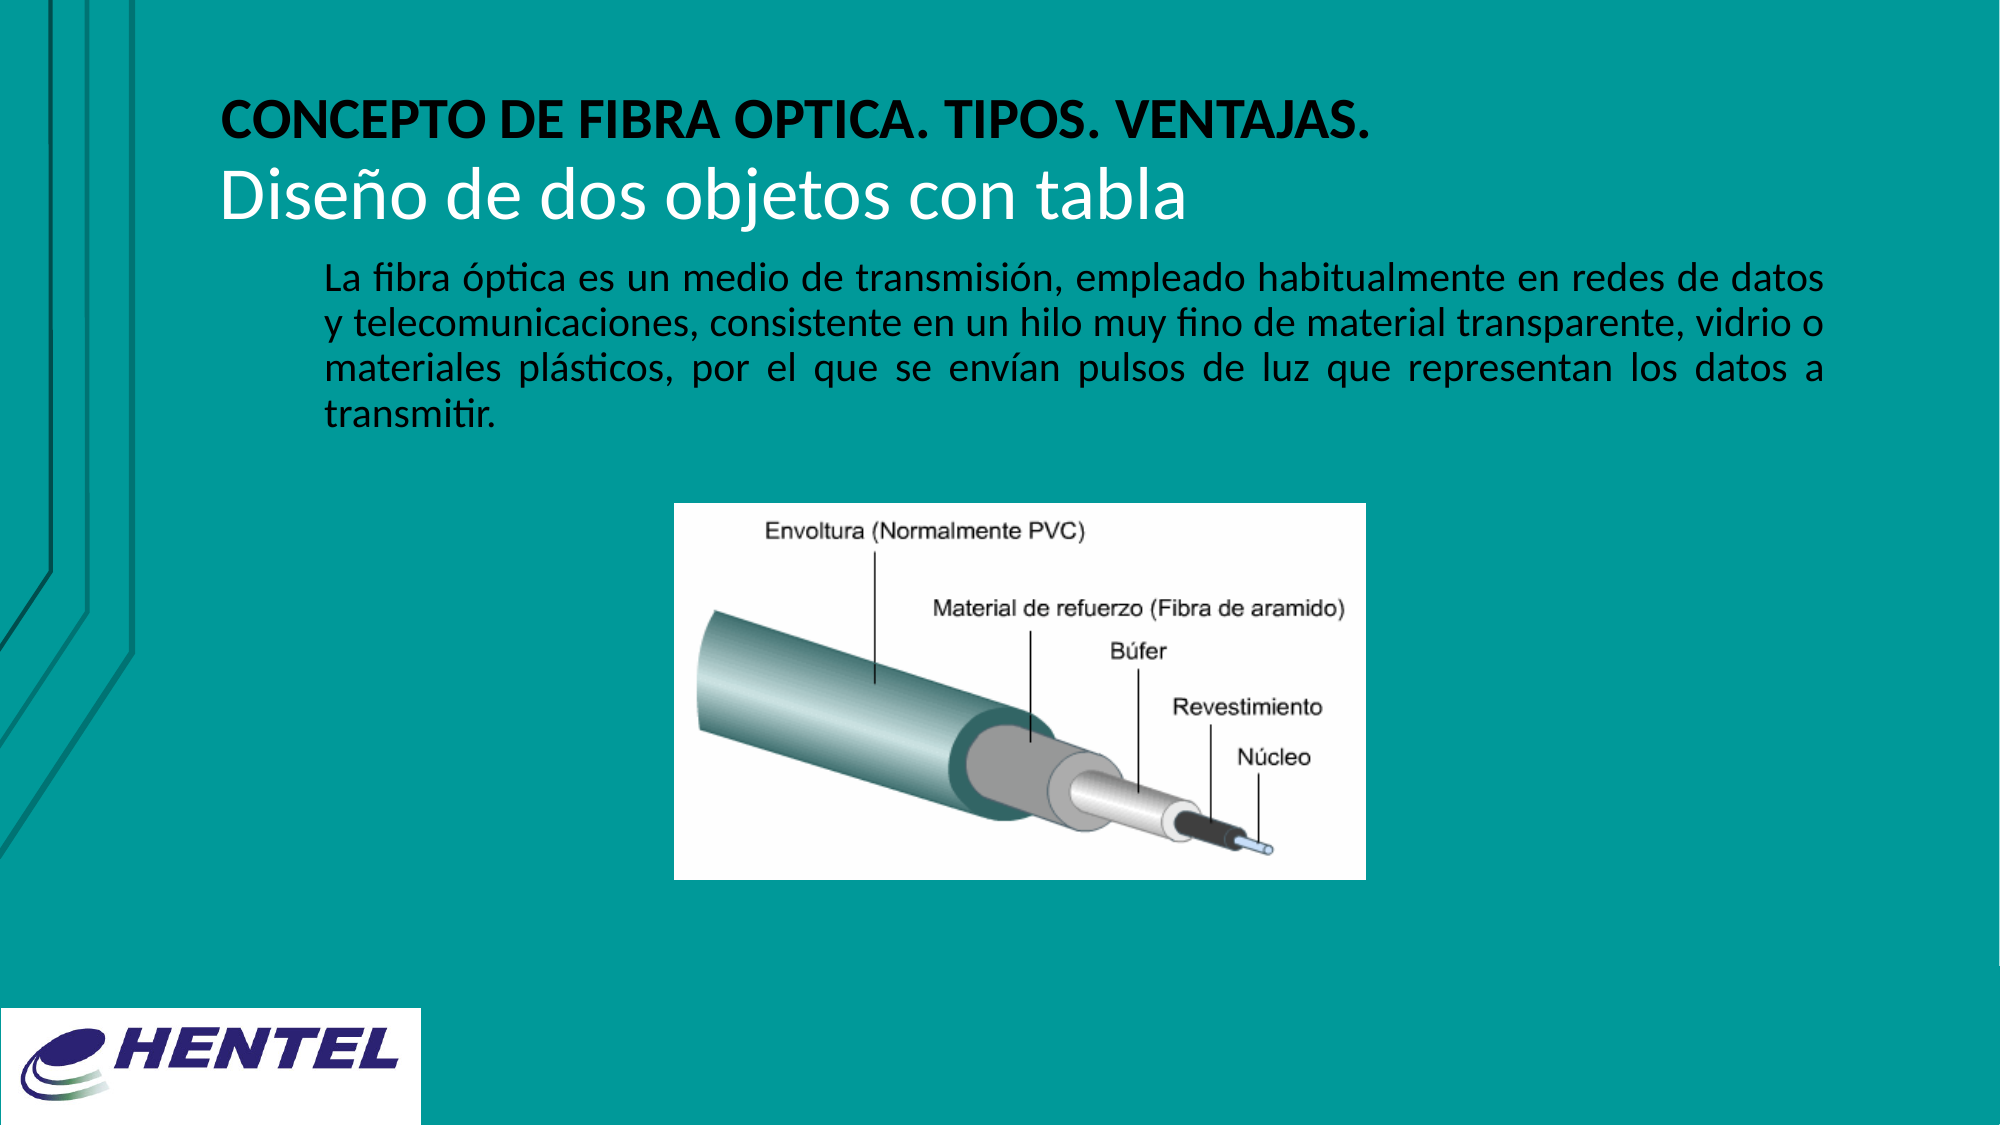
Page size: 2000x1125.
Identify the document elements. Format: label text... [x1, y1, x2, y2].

title Diseño de dos objetos con tabla [199, 45, 1900, 246]
picture [674, 503, 1367, 880]
text_box CONCEPTO DE FIBRA OPTICA. TIPOS. VENTAJAS. [201, 54, 1902, 161]
list La fibra óptica es un medio de transmisión, empleado habitualmente en redes de datos y telecomunicaciones, consistente en un hilo muy fino de material transparente, vidrio o materiales plásticos, por el que se envían pulsos de luz que representan los datos a transmitir. [254, 245, 1846, 979]
picture [0, 1008, 422, 1125]
